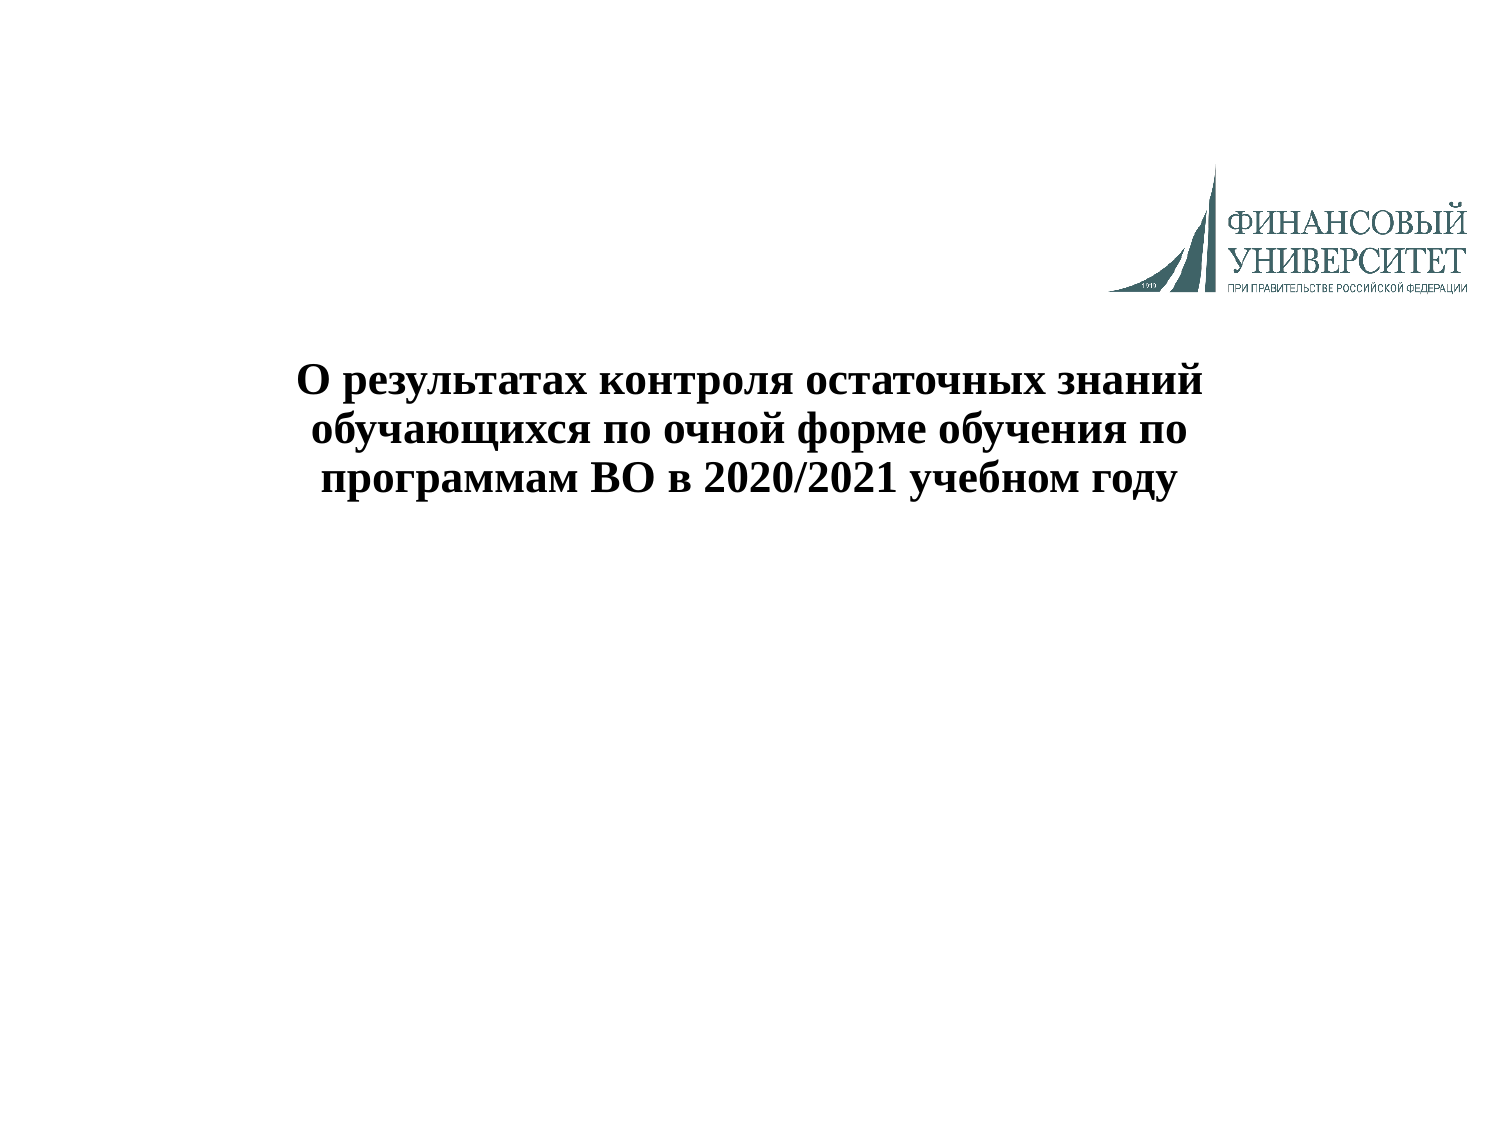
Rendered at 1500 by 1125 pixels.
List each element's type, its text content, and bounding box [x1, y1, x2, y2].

picture [1105, 158, 1468, 304]
subtitle О результатах контроля остаточных знаний обучающихся по очной форме обучения по программам ВО в 2020/2021 учебном году [187, 348, 1313, 511]
